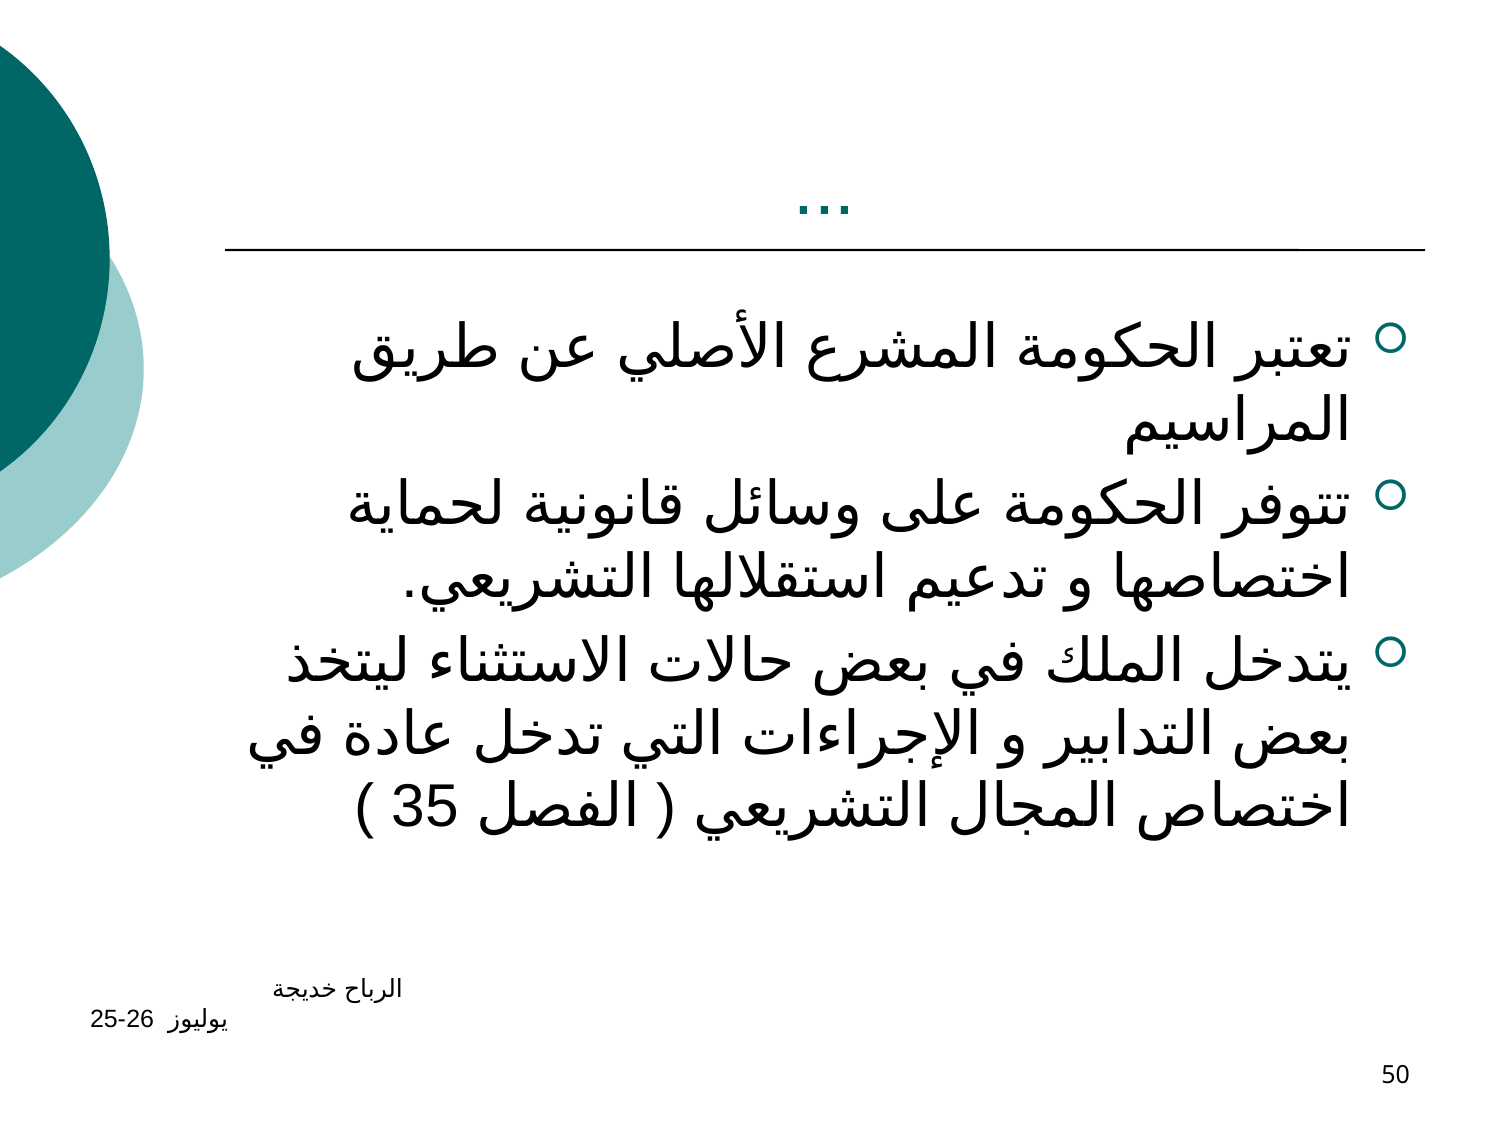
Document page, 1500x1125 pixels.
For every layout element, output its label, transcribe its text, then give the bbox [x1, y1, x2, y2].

slide_number الرباح خديجة يوليوز 26-25 [74, 1024, 426, 1101]
title ... [224, 49, 1425, 238]
slide_number 50 [1074, 1024, 1426, 1101]
list تعتبر الحكومة المشرع الأصلي عن طريق المراسيم تتوفر الحكومة على وسائل قانونية لحماية اختصاصها و تدعيم استقلالها التشريعي. يتدخل الملك في بعض حالات الاستثناء ليتخذ بعض التدابير و الإجراءات التي تدخل عادة في اختصاص المجال التشريعي ( الفصل 35 ) [224, 299, 1425, 975]
